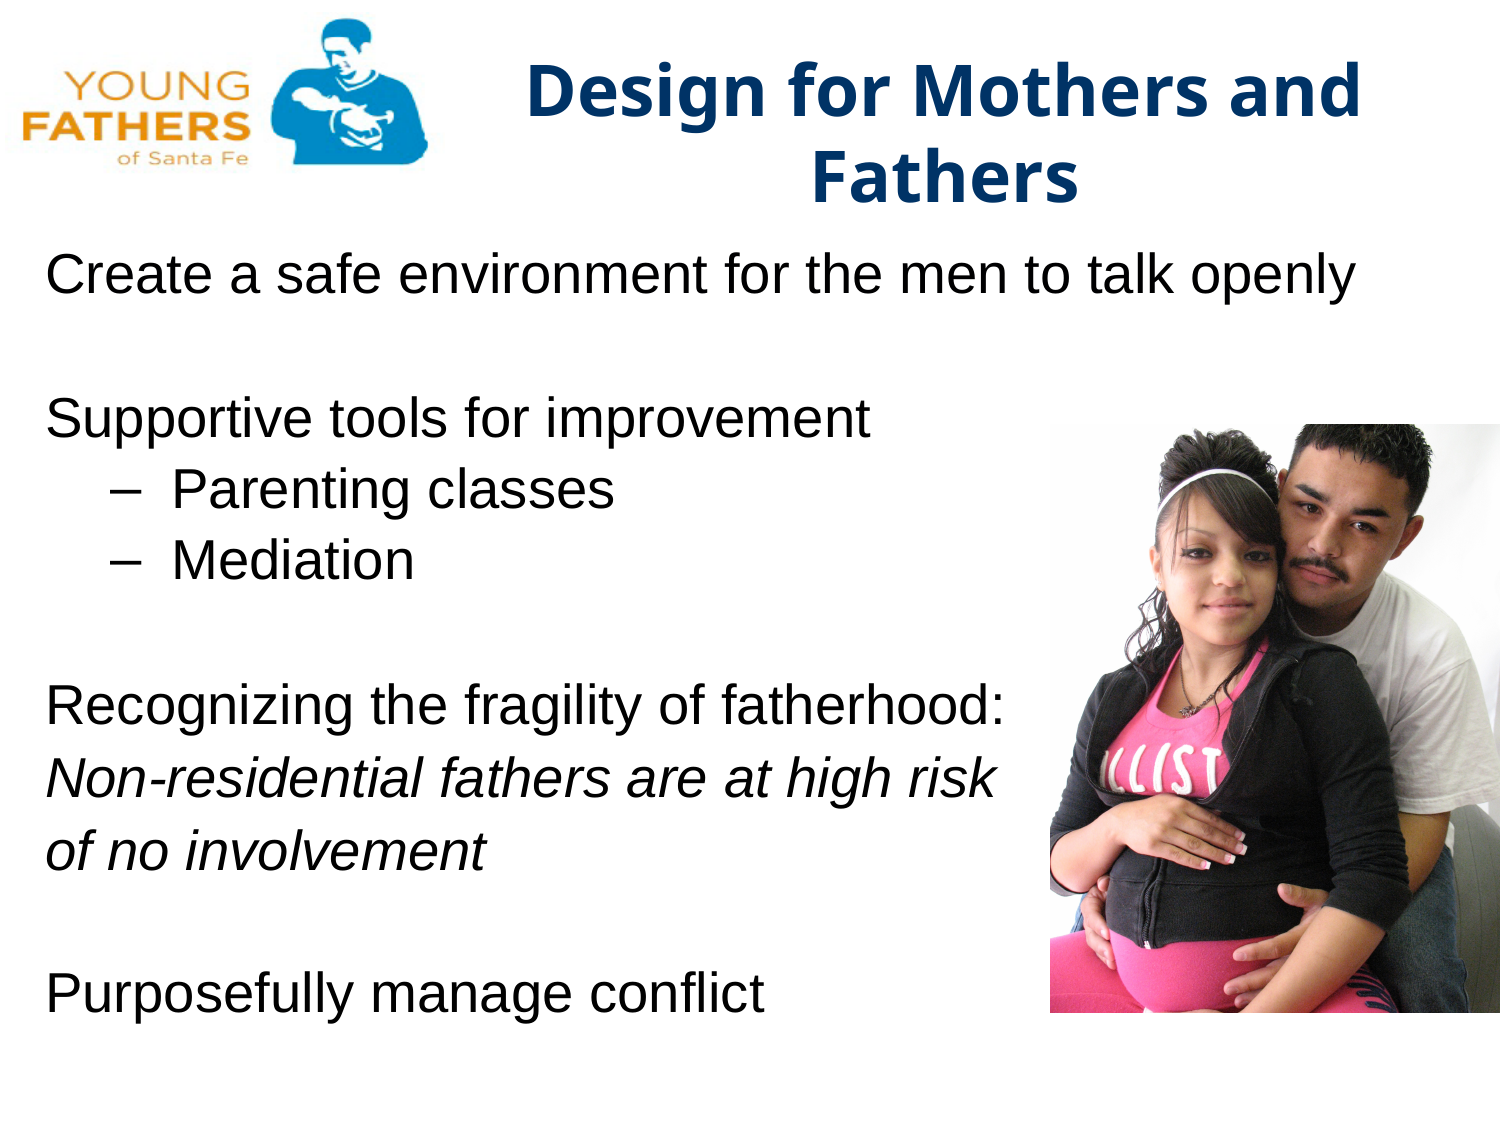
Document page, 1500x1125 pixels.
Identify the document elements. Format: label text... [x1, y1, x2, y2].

picture [5, 12, 445, 178]
title Design for Mothers and Fathers [444, 36, 1446, 226]
picture [1049, 424, 1500, 1013]
list Create a safe environment for the men to talk openly Supportive tools for improvement Parenting classes Mediation Recognizing the fragility of fatherhood: Non-residential fathers are at high risk of no involvement Purposefully manage conflict [36, 236, 1500, 1073]
